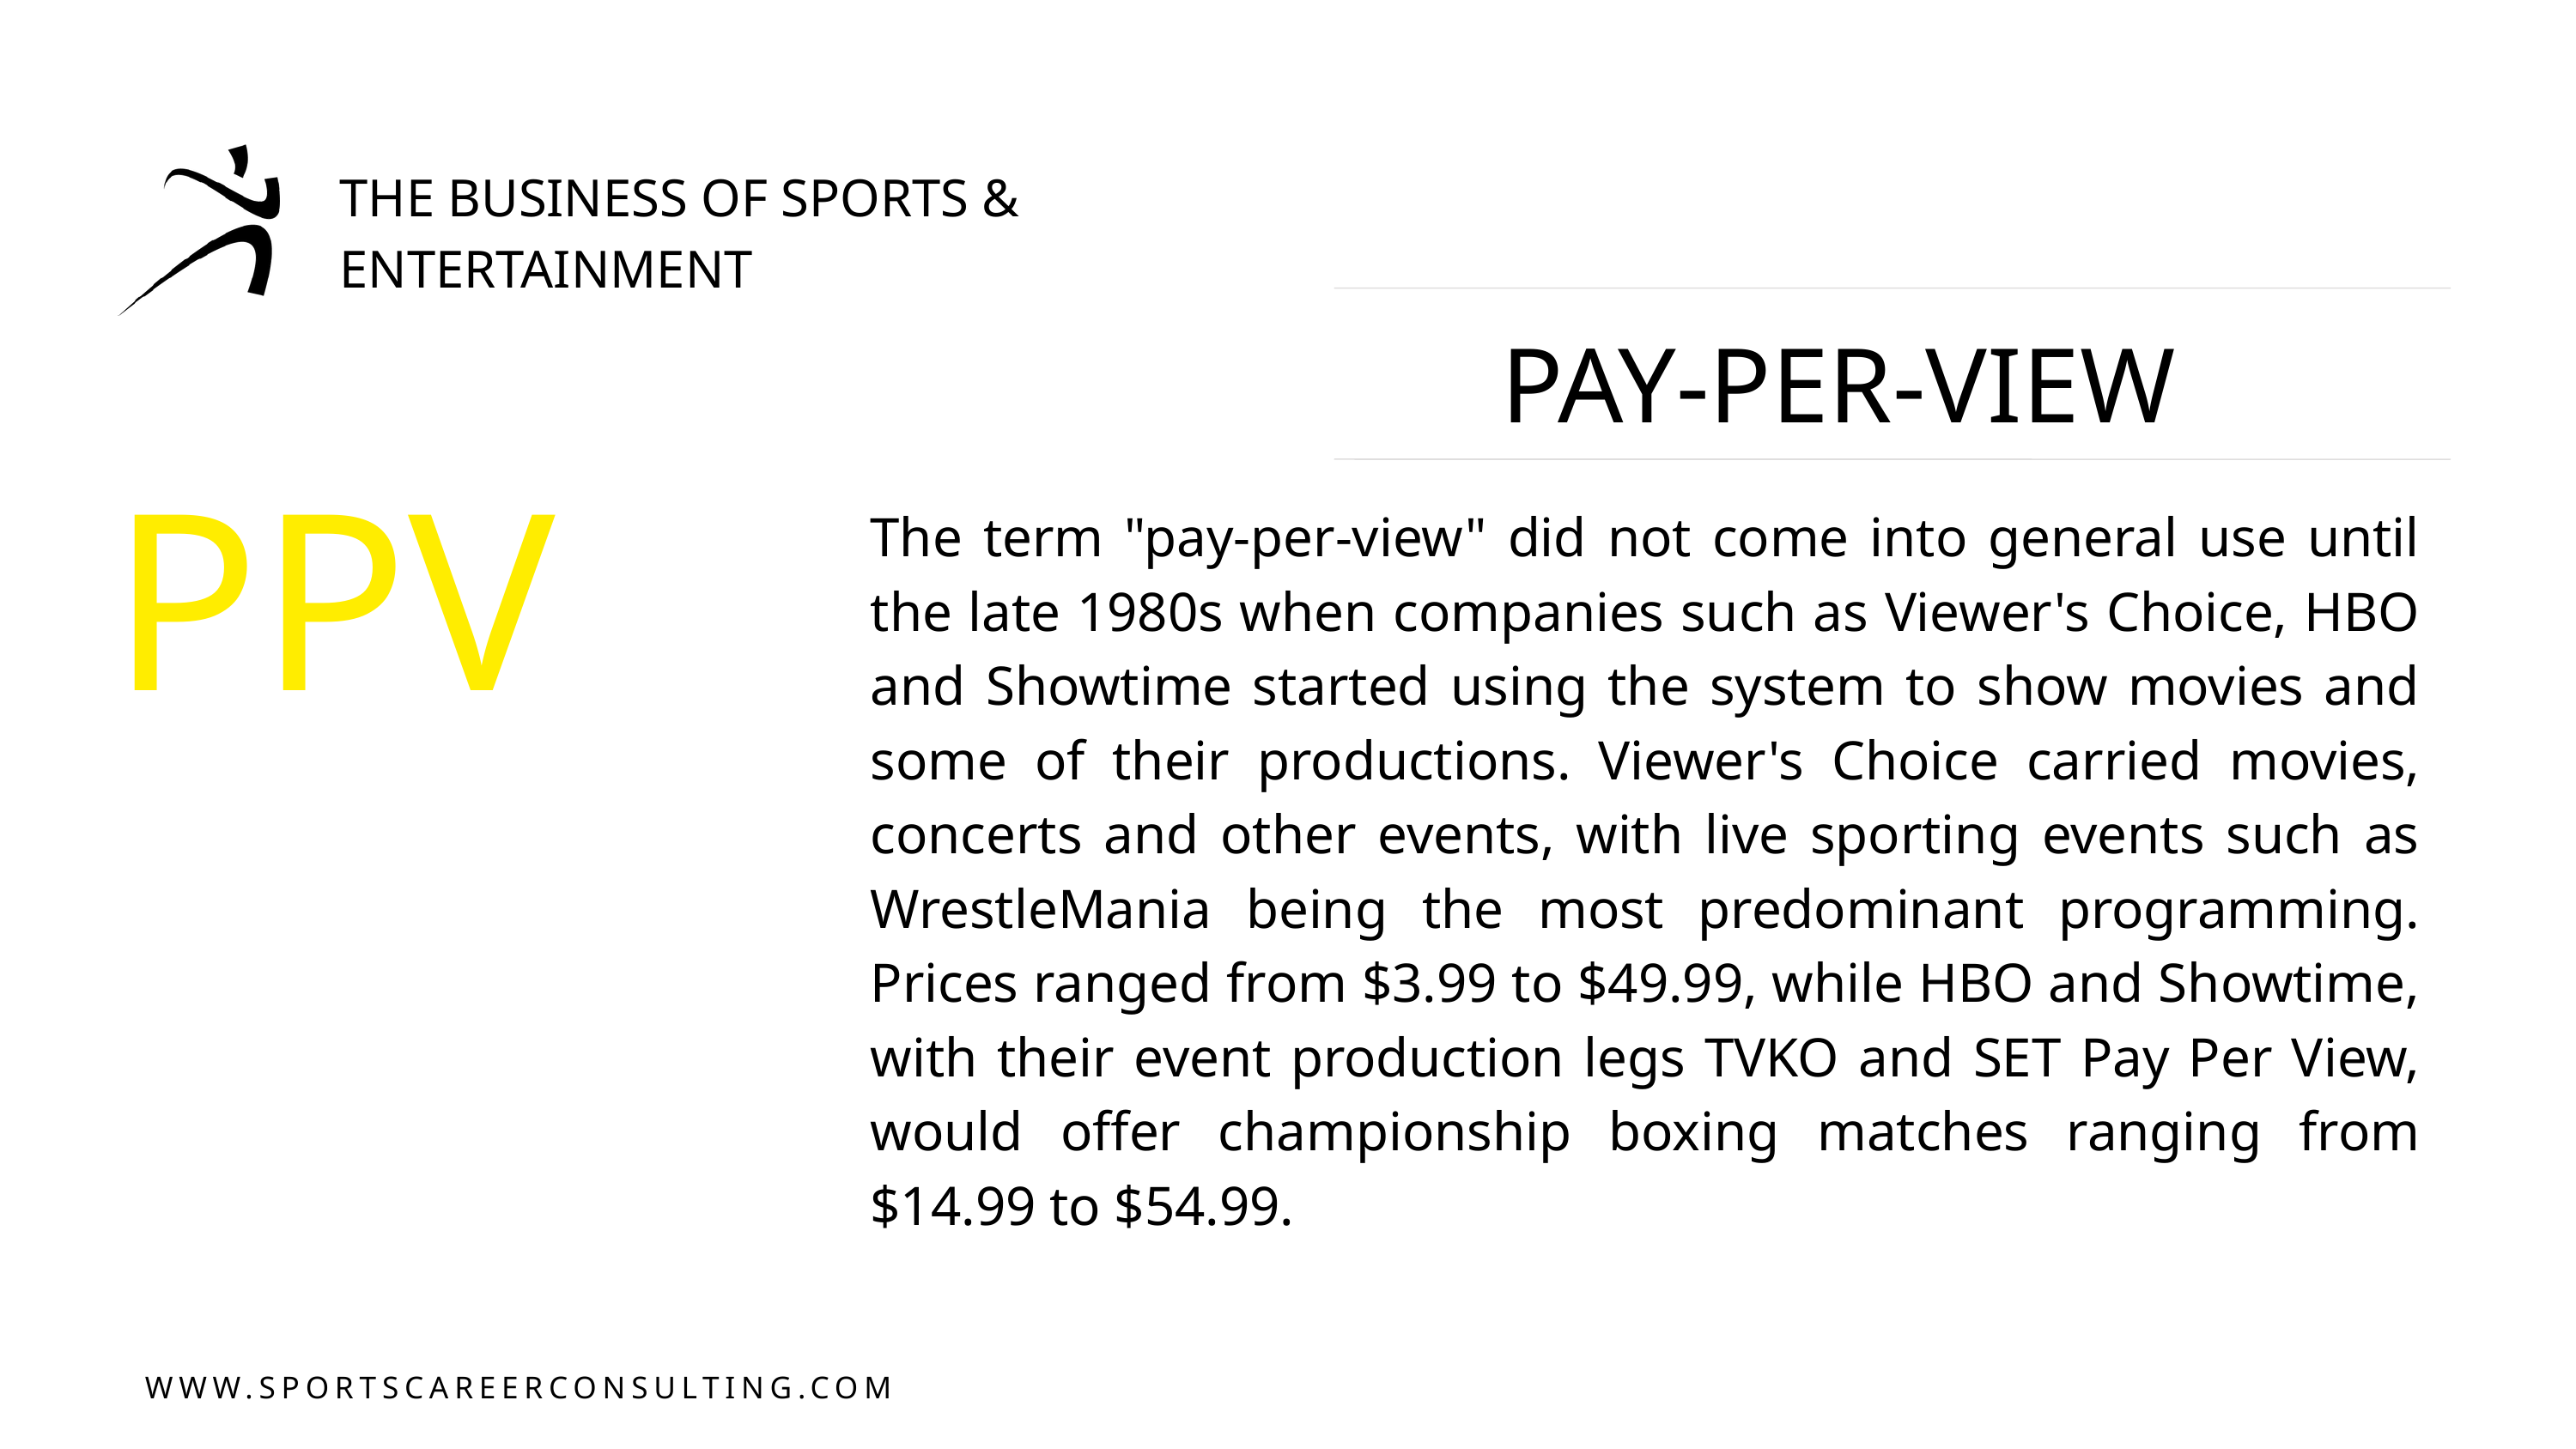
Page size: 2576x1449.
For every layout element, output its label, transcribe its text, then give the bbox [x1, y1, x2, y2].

text_box The term "pay-per-view" did not come into general use until the late 1980s when companies such as Viewer's Choice, HBO and Showtime started using the system to show movies and some of their productions. Viewer's Choice carried movies, concerts and other events, with live sporting events such as WrestleMania being the most predominant programming. Prices ranged from $3.99 to $49.99, while HBO and Showtime, with their event production legs TVKO and SET Pay Per View, would offer championship boxing matches ranging from $14.99 to $54.99. [870, 493, 2421, 1236]
picture [117, 144, 280, 316]
text_box WWW.SPORTSCAREERCONSULTING.COM [144, 1362, 1073, 1405]
text_box THE BUSINESS OF SPORTS & ENTERTAINMENT [339, 155, 1335, 299]
text_box PAY-PER-VIEW [1501, 299, 2370, 444]
text_box PPV [111, 499, 870, 740]
